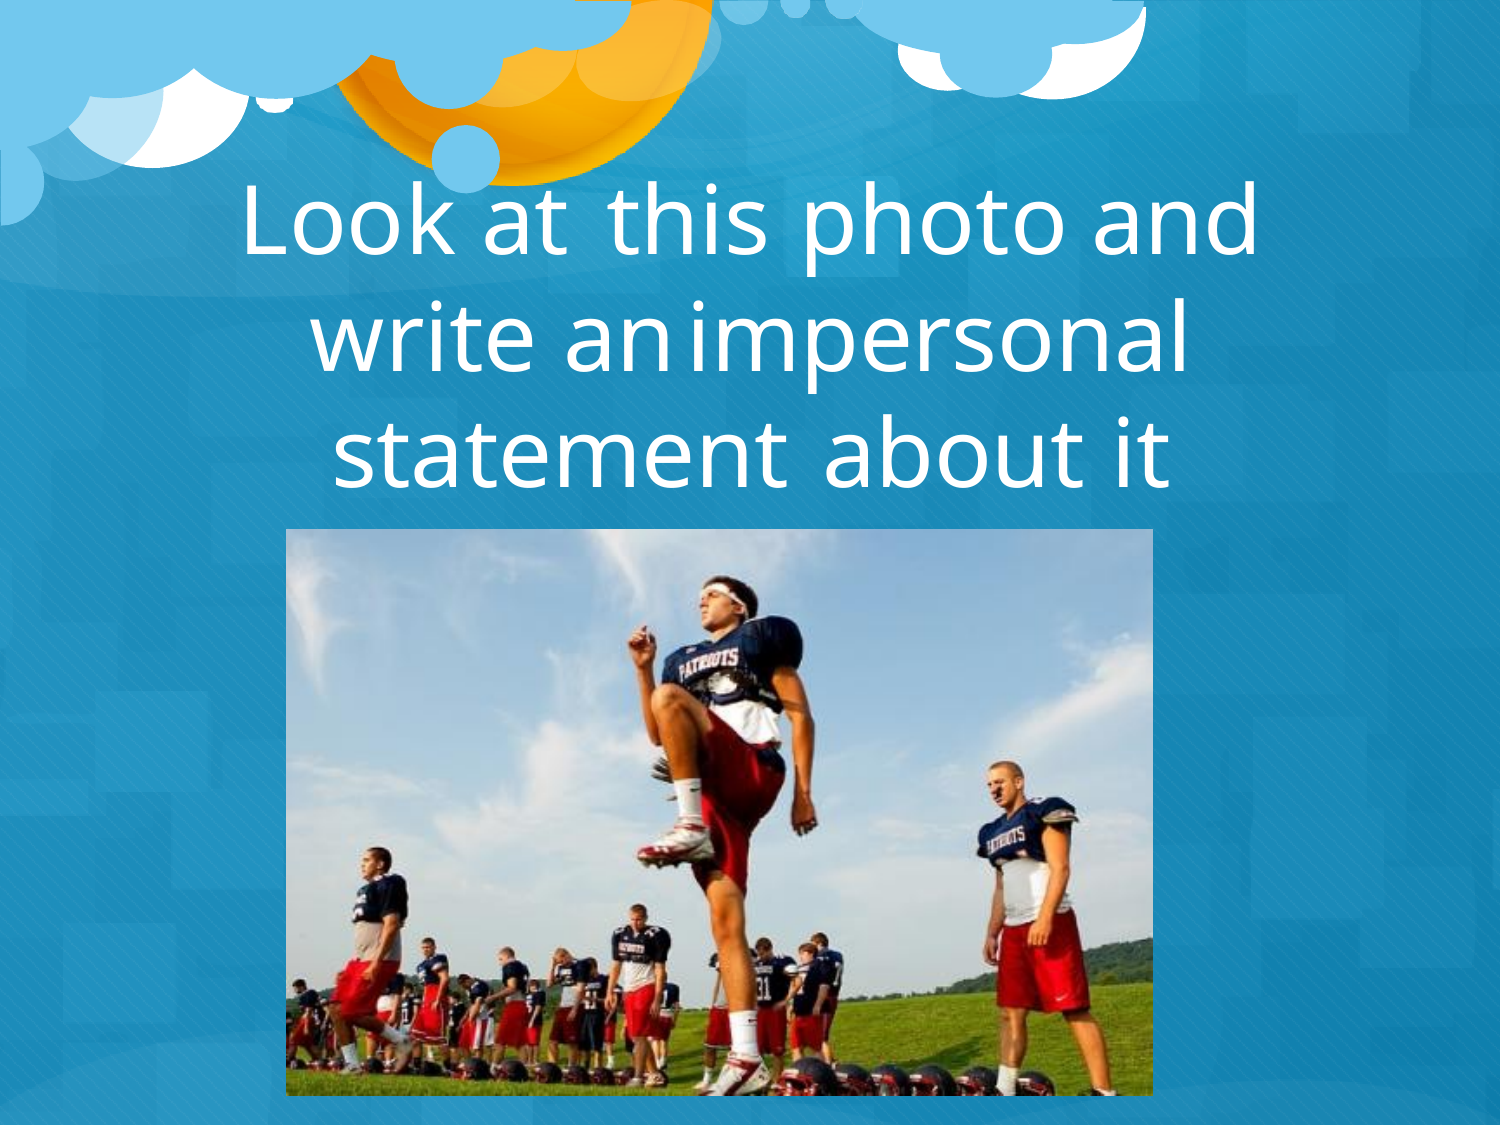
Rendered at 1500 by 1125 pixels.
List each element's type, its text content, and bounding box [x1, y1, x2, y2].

text_box [286, 529, 1153, 1097]
picture [632, 0, 652, 5]
title Look at this photo and write an impersonal statement about it [235, 157, 1265, 507]
picture [0, 0, 1500, 1125]
